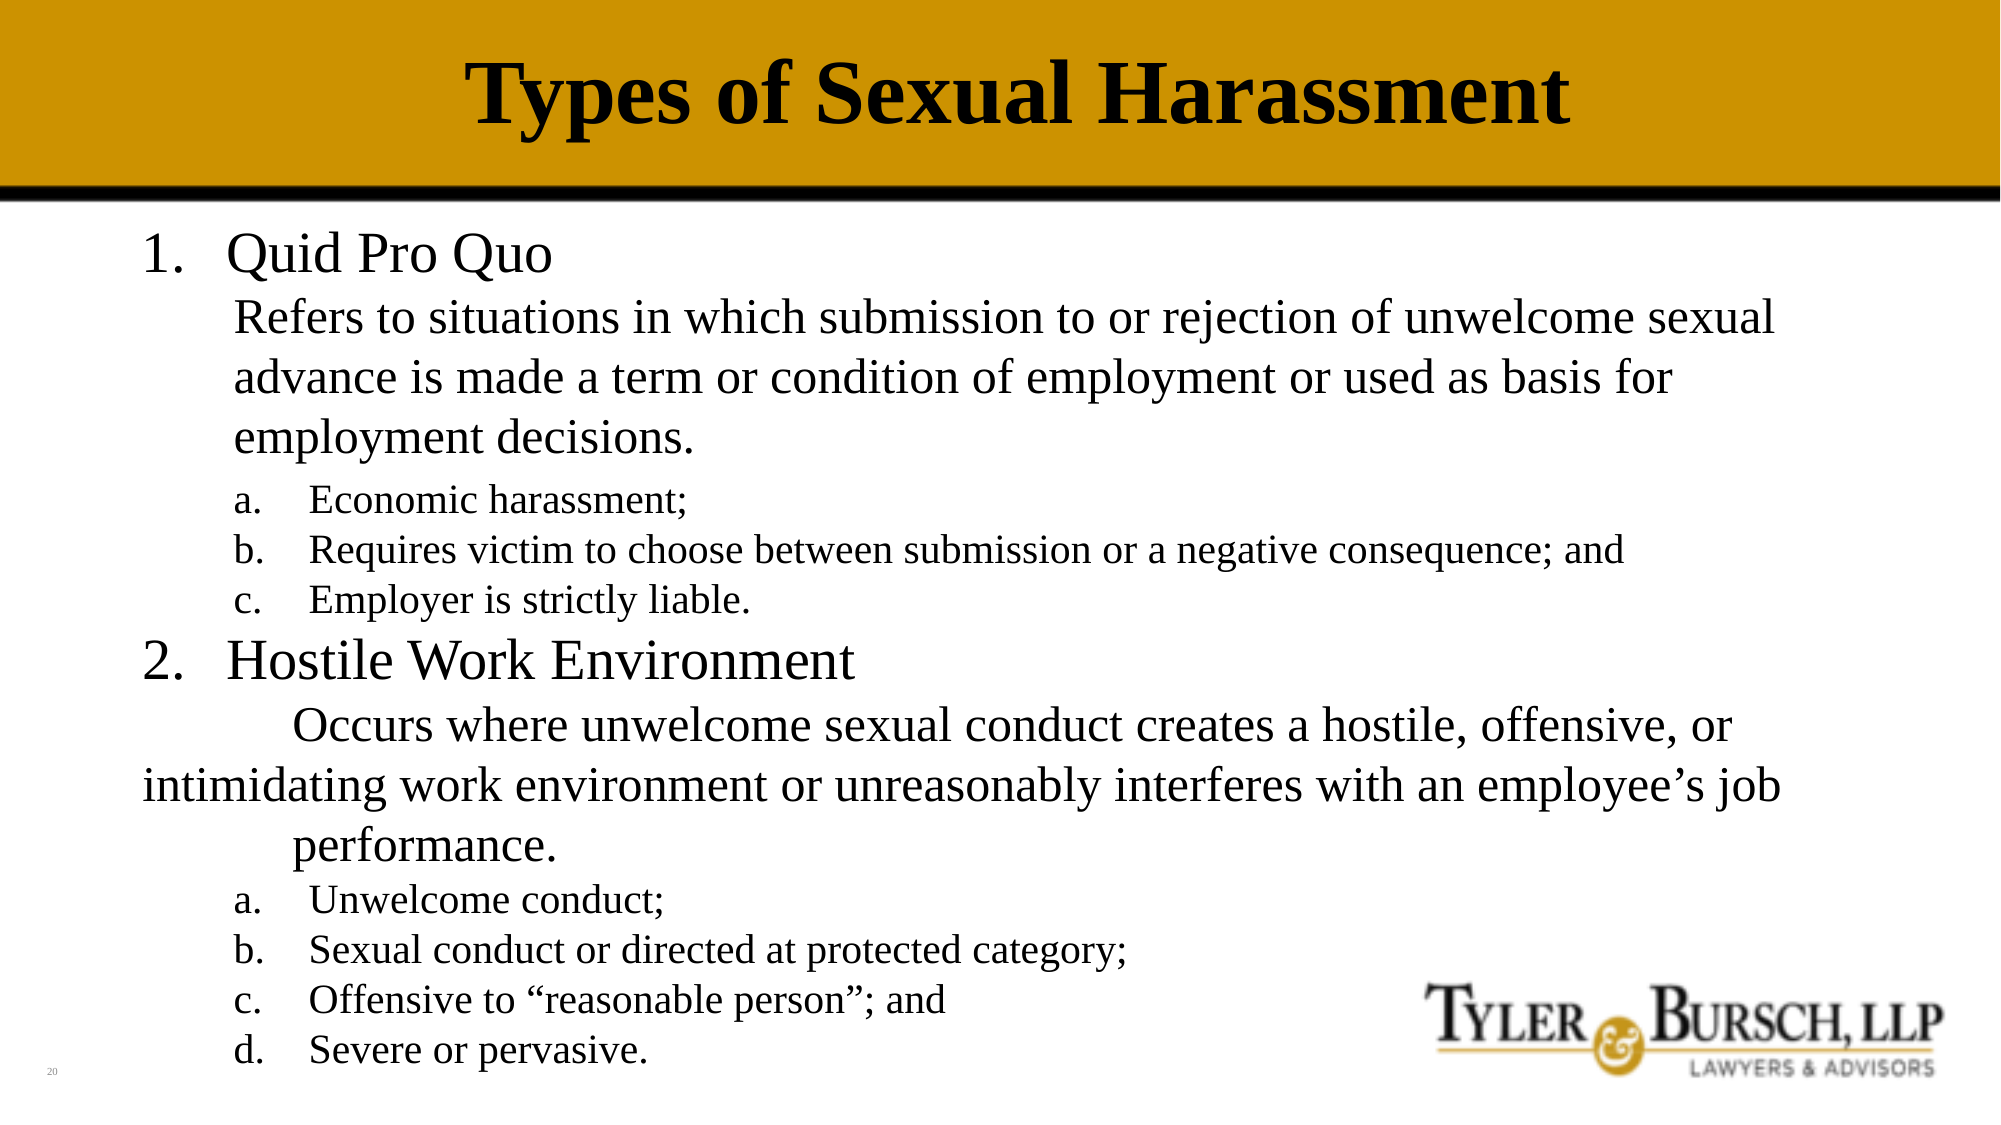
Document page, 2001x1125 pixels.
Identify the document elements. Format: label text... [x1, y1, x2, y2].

picture [0, 0, 2001, 1125]
list Quid Pro Quo Refers to situations in which submission to or rejection of unwelcome sexual advance is made a term or condition of employment or used as basis for employment decisions. Economic harassment; Requires victim to choose between submission or a negative consequence; and Employer is strictly liable. Hostile Work Environment Occurs where unwelcome sexual conduct creates a hostile, offensive, or intimidating work environment or unreasonably interferes with an employee’s job performance. Unwelcome conduct; Sexual conduct or directed at protected category; Offensive to “reasonable person”; and Severe or pervasive. [106, 206, 1932, 1103]
title Types of Sexual Harassment [350, 0, 1688, 188]
slide_number 20 [10, 1027, 73, 1103]
